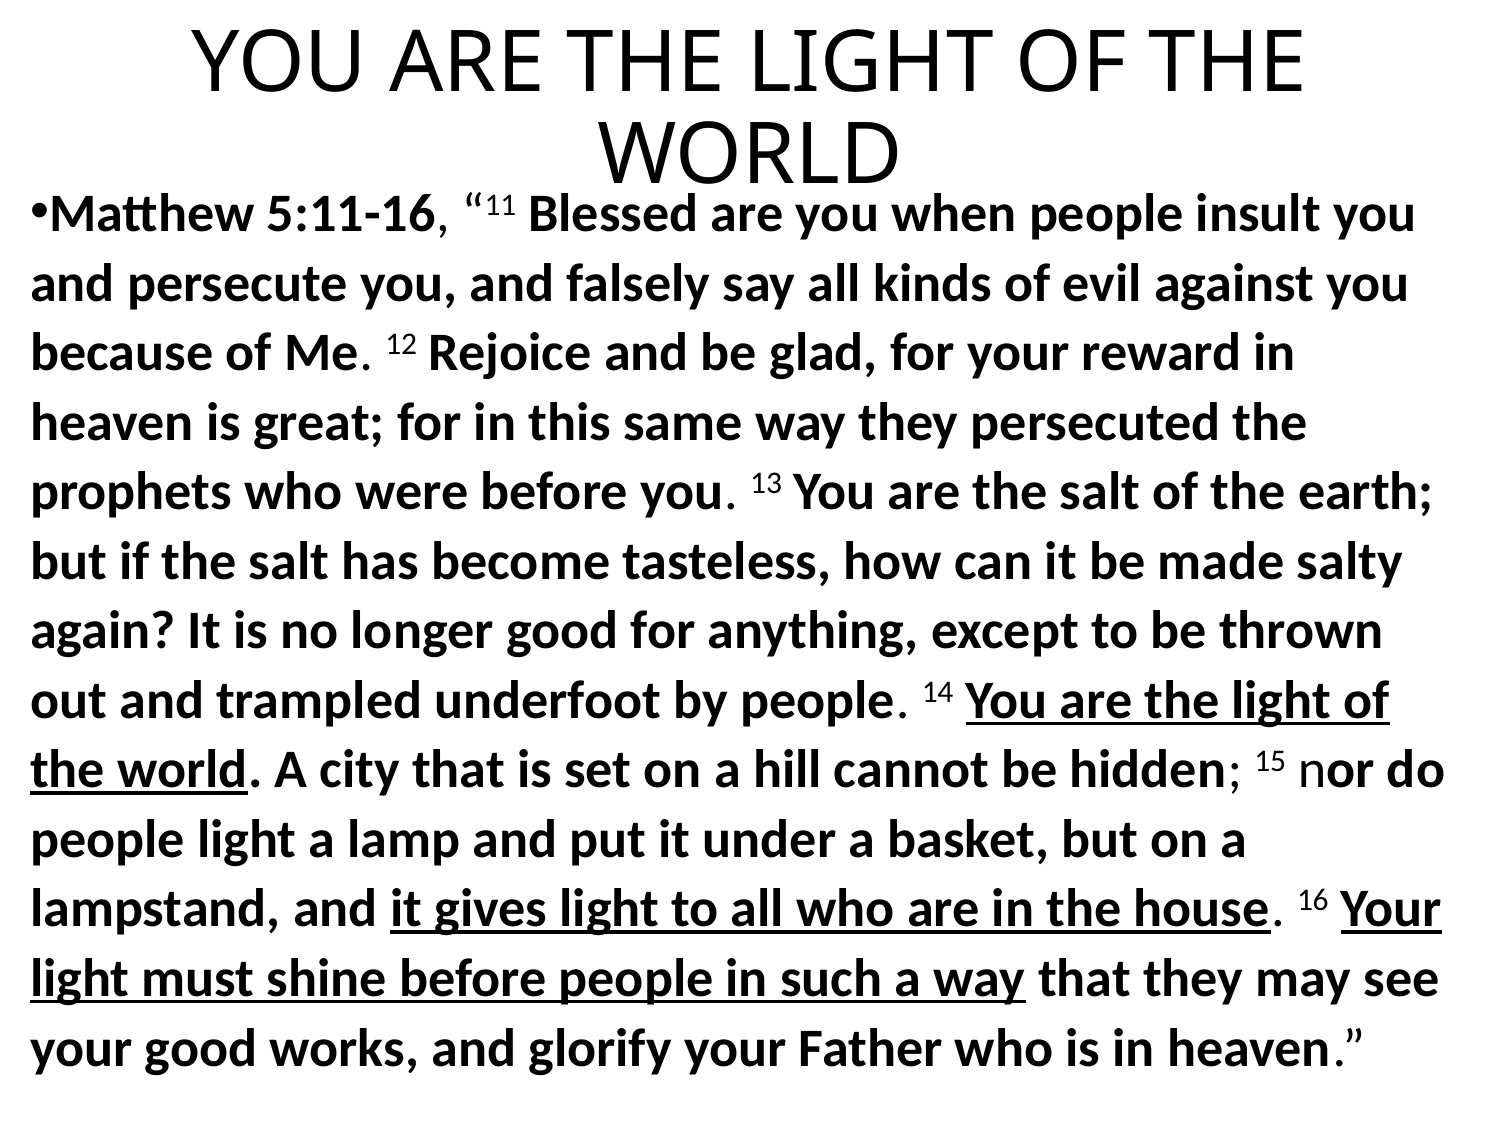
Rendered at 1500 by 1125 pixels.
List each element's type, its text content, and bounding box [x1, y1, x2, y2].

list Matthew 5:11-16, “11 Blessed are you when people insult you and persecute you, and falsely say all kinds of evil against you because of Me. 12 Rejoice and be glad, for your reward in heaven is great; for in this same way they persecuted the prophets who were before you. 13 You are the salt of the earth; but if the salt has become tasteless, how can it be made salty again? It is no longer good for anything, except to be thrown out and trampled underfoot by people. 14 You are the light of the world. A city that is set on a hill cannot be hidden; 15 nor do people light a lamp and put it under a basket, but on a lampstand, and it gives light to all who are in the house. 16 Your light must shine before people in such a way that they may see your good works, and glorify your Father who is in heaven.” [15, 165, 1485, 1085]
title YOU ARE THE LIGHT OF THE WORLD [21, 8, 1479, 165]
